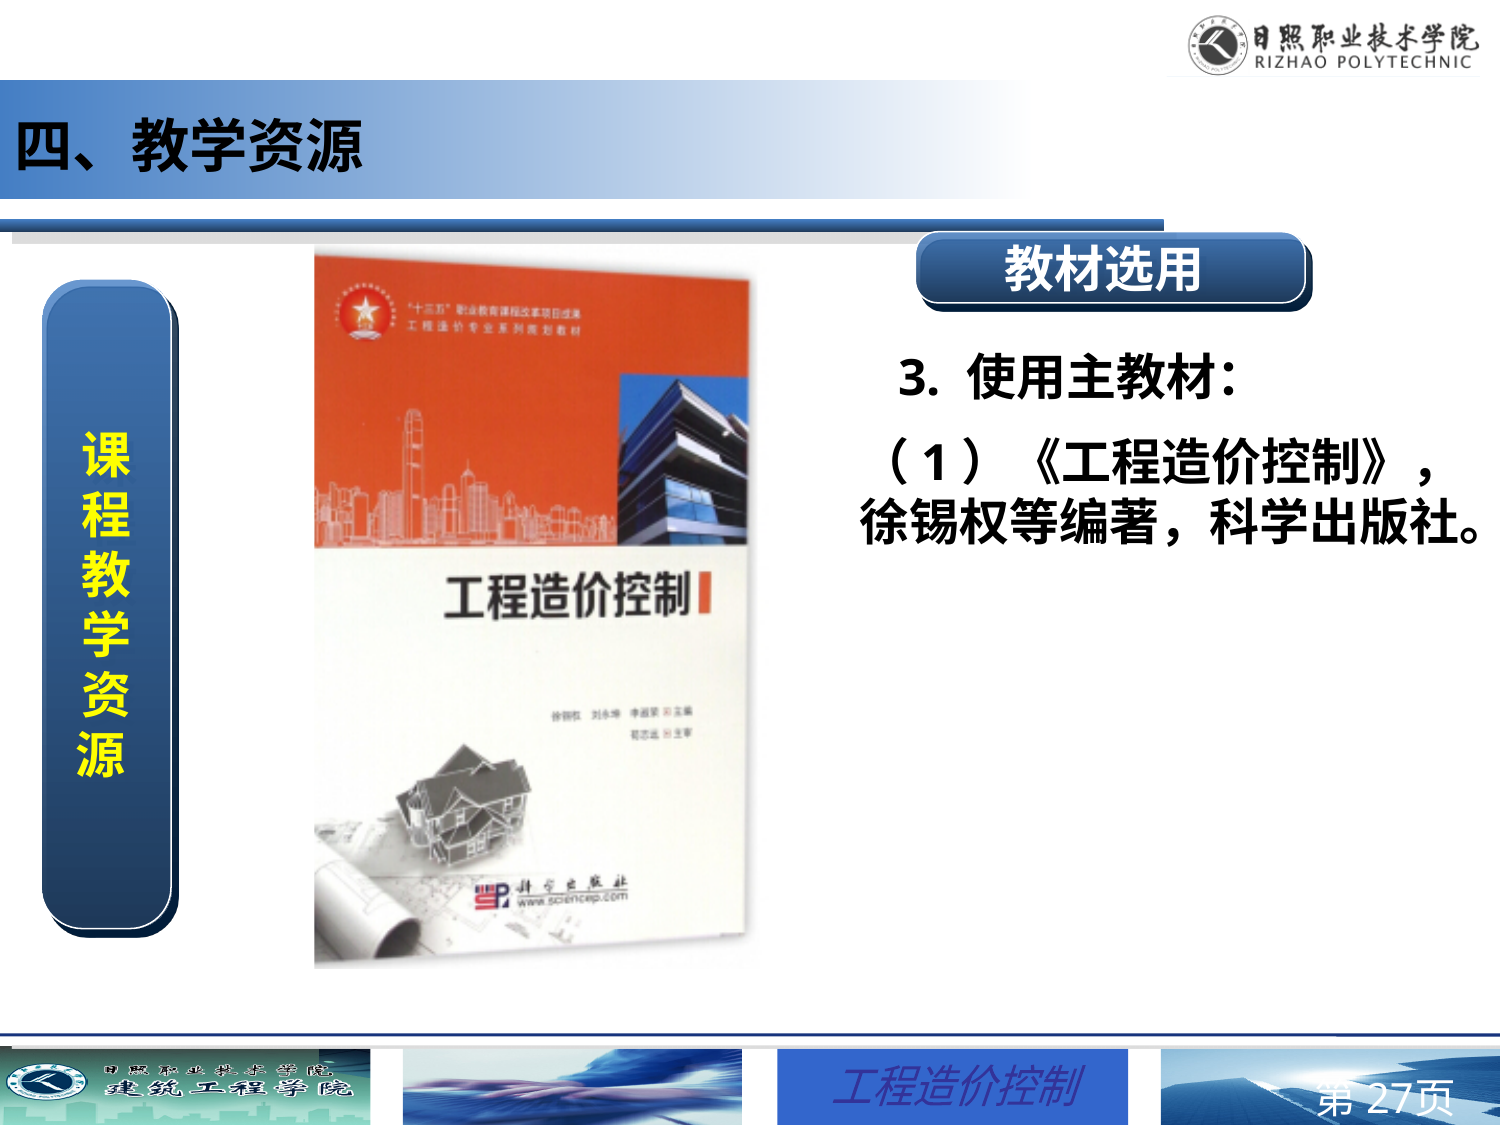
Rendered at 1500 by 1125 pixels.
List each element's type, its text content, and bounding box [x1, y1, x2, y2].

picture [1160, 1049, 1500, 1125]
picture [314, 239, 820, 969]
text_box 课程教学资源 [41, 278, 172, 929]
picture [402, 1049, 742, 1125]
text_box 教材选用 [915, 231, 1306, 303]
footer 第页 [950, 1063, 1471, 1125]
text_box 3. 使用主教材： （1）《工程造价控制》， 徐锡权等编著，科学出版社。 [844, 338, 1500, 700]
text_box 四、教学资源 [0, 101, 1134, 286]
picture [0, 1046, 371, 1125]
picture [1166, 0, 1480, 76]
